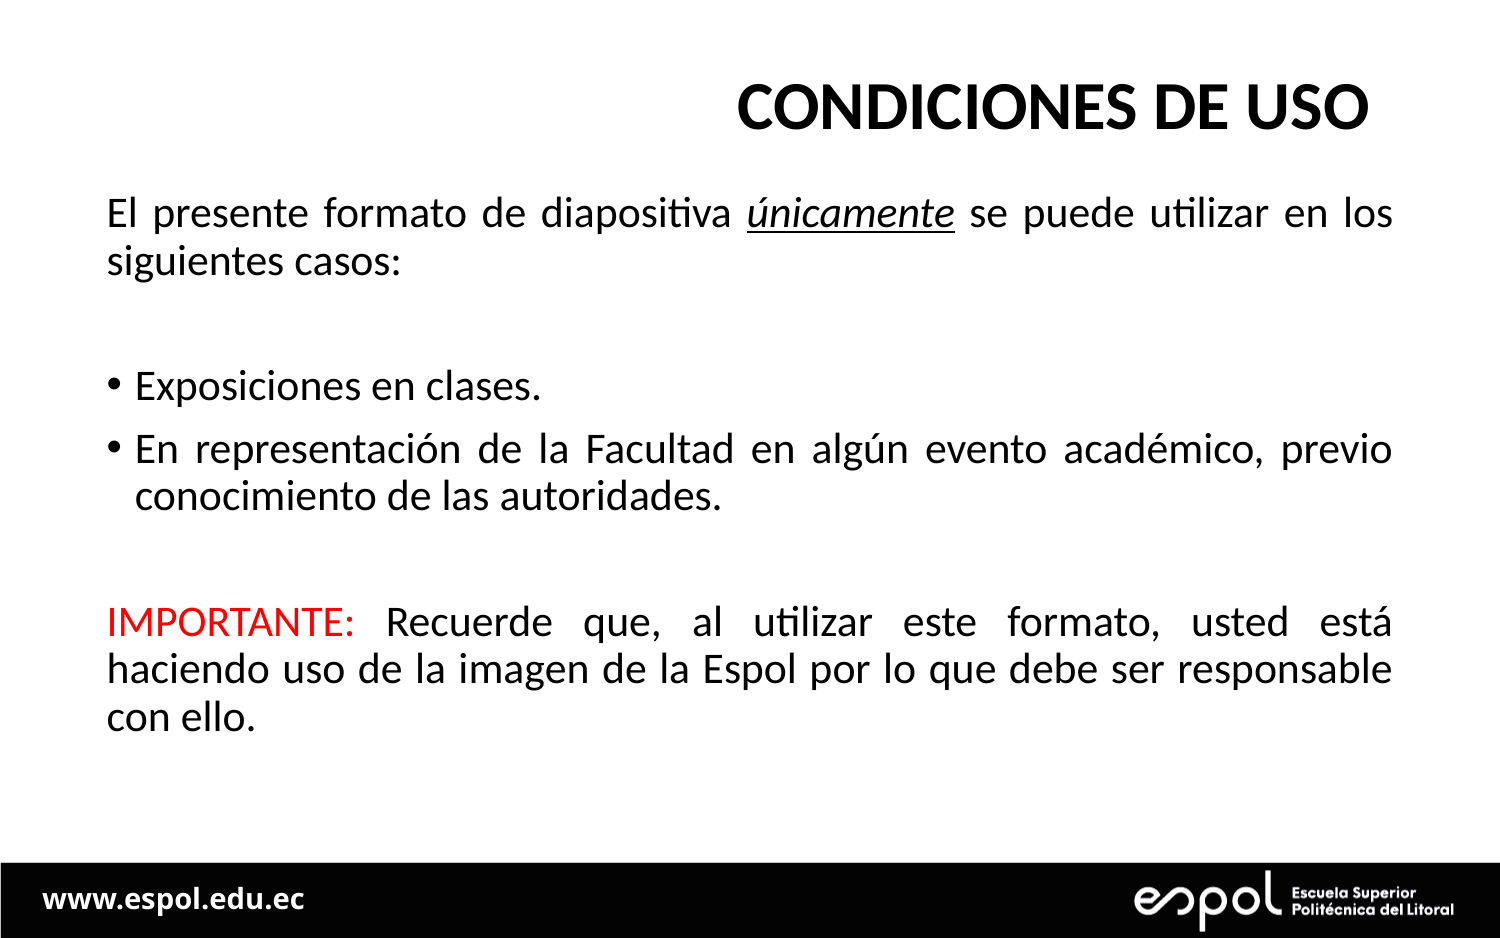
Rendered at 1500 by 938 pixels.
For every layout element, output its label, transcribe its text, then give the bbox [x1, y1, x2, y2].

picture [0, 862, 1500, 938]
text_box www.espol.edu.ec [27, 872, 375, 923]
text_box El presente formato de diapositiva únicamente se puede utilizar en los siguientes casos: Exposiciones en clases. En representación de la Facultad en algún evento académico, previo conocimiento de las autoridades. IMPORTANTE: Recuerde que, al utilizar este formato, usted está haciendo uso de la imagen de la Espol por lo que debe ser responsable con ello. [91, 182, 1409, 748]
text_box CONDICIONES DE USO [91, 26, 1386, 182]
